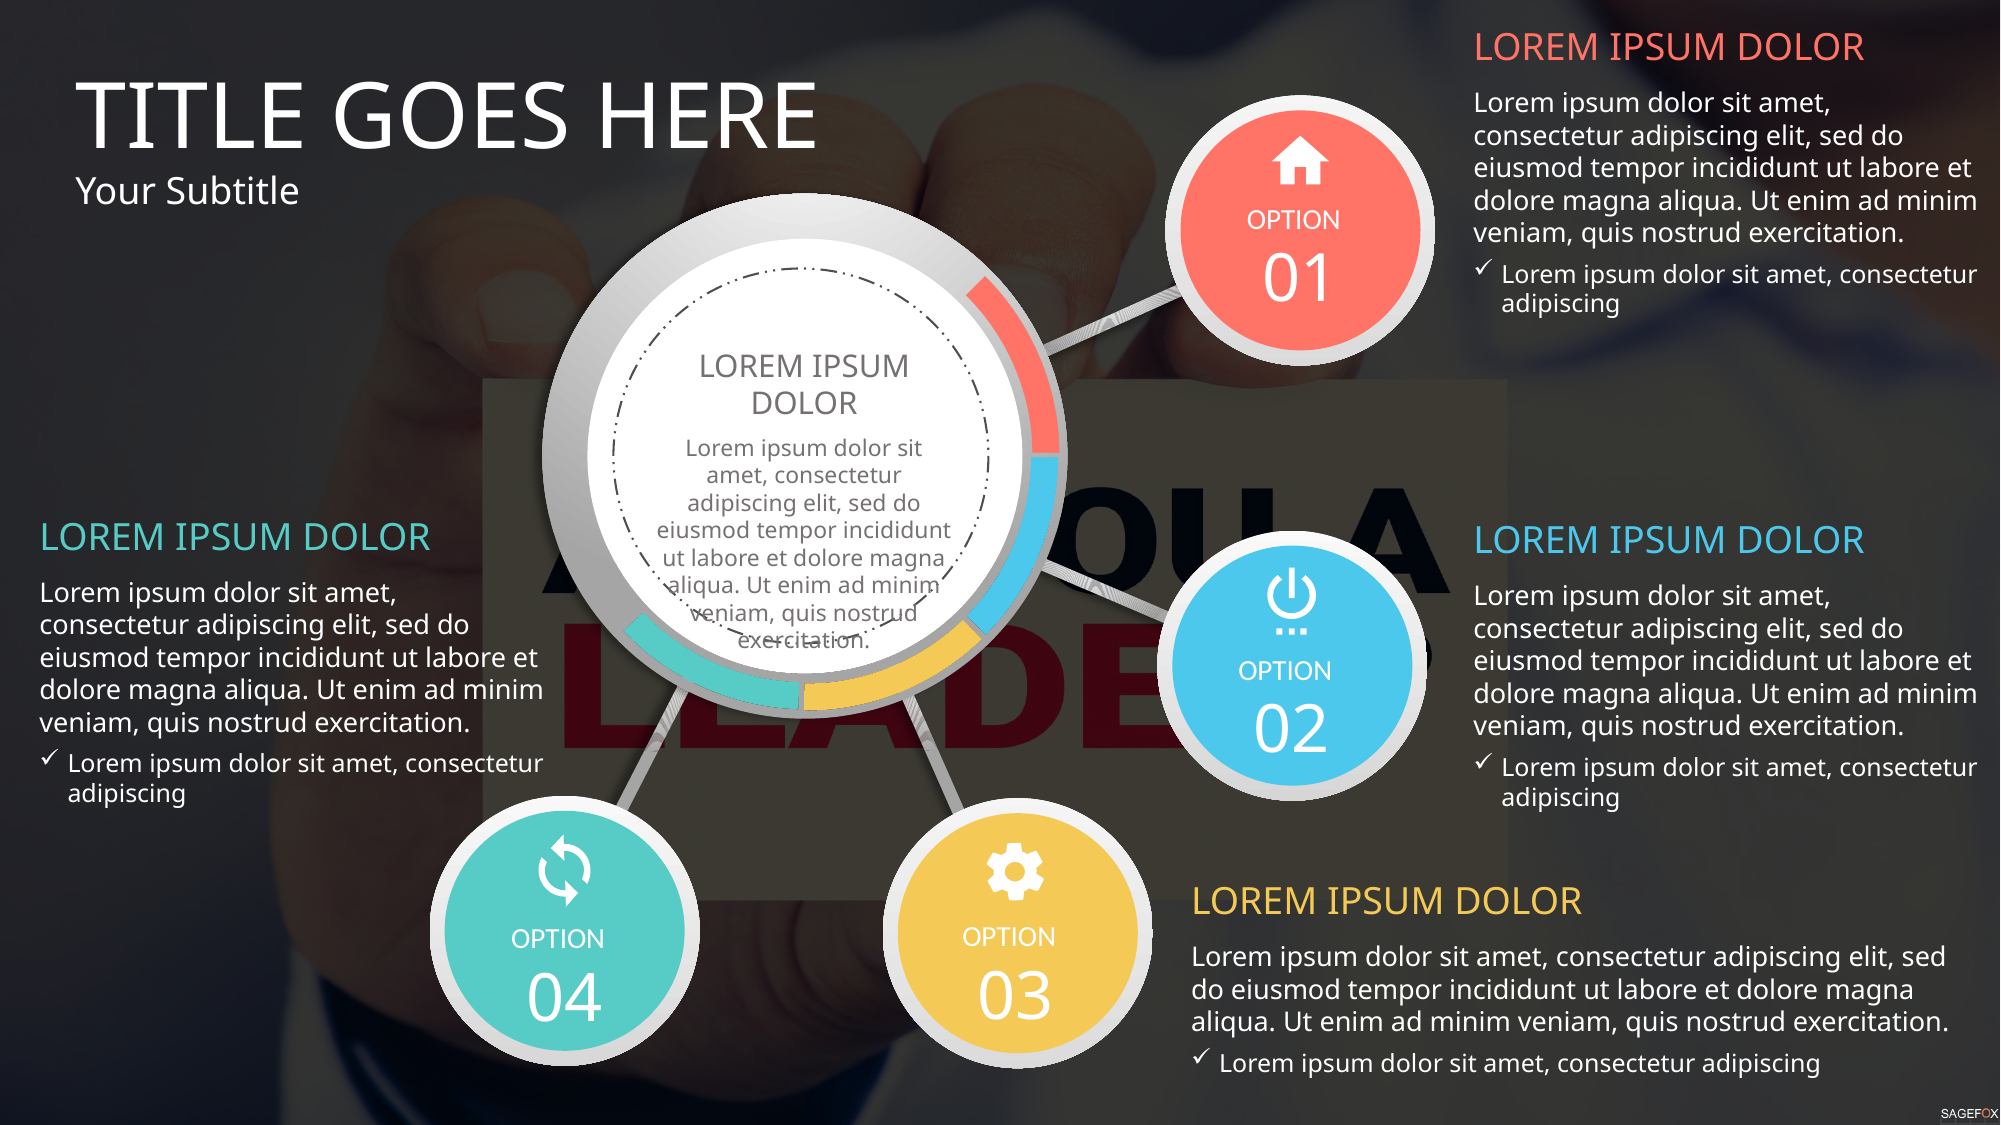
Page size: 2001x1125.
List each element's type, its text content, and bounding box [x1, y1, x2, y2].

text_box [1068, 288, 1165, 349]
text_box [620, 719, 676, 795]
text_box LOREM IPSUM DOLOR Lorem ipsum dolor sit amet, consectetur adipiscing elit, sed do eiusmod tempor incididunt ut labore et dolore magna aliqua. Ut enim ad minim veniam, quis nostrud exercitation. Lorem ipsum dolor sit amet, consectetur adipiscing [1458, 508, 2000, 819]
text_box LOREM IPSUM DOLOR Lorem ipsum dolor sit amet, consectetur adipiscing elit, sed do eiusmod tempor incididunt ut labore et dolore magna aliqua. Ut enim ad minim veniam, quis nostrud exercitation. Lorem ipsum dolor sit amet, consectetur adipiscing [1458, 15, 2000, 326]
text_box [1157, 530, 1428, 801]
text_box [542, 193, 1068, 719]
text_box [1165, 95, 1436, 366]
text_box [909, 719, 961, 798]
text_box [429, 795, 700, 1066]
text_box [1068, 567, 1157, 622]
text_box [882, 798, 1153, 1069]
text_box TITLE GOES HERE Your Subtitle [60, 49, 1036, 220]
text_box LOREM IPSUM DOLOR Lorem ipsum dolor sit amet, consectetur adipiscing elit, sed do eiusmod tempor incididunt ut labore et dolore magna aliqua. Ut enim ad minim veniam, quis nostrud exercitation. Lorem ipsum dolor sit amet, consectetur adipiscing [24, 505, 567, 815]
picture [0, 0, 2001, 1125]
text_box LOREM IPSUM DOLOR Lorem ipsum dolor sit amet, consectetur adipiscing elit, sed do eiusmod tempor incididunt ut labore et dolore magna aliqua. Ut enim ad minim veniam, quis nostrud exercitation. Lorem ipsum dolor sit amet, consectetur adipiscing [1176, 869, 1979, 1085]
